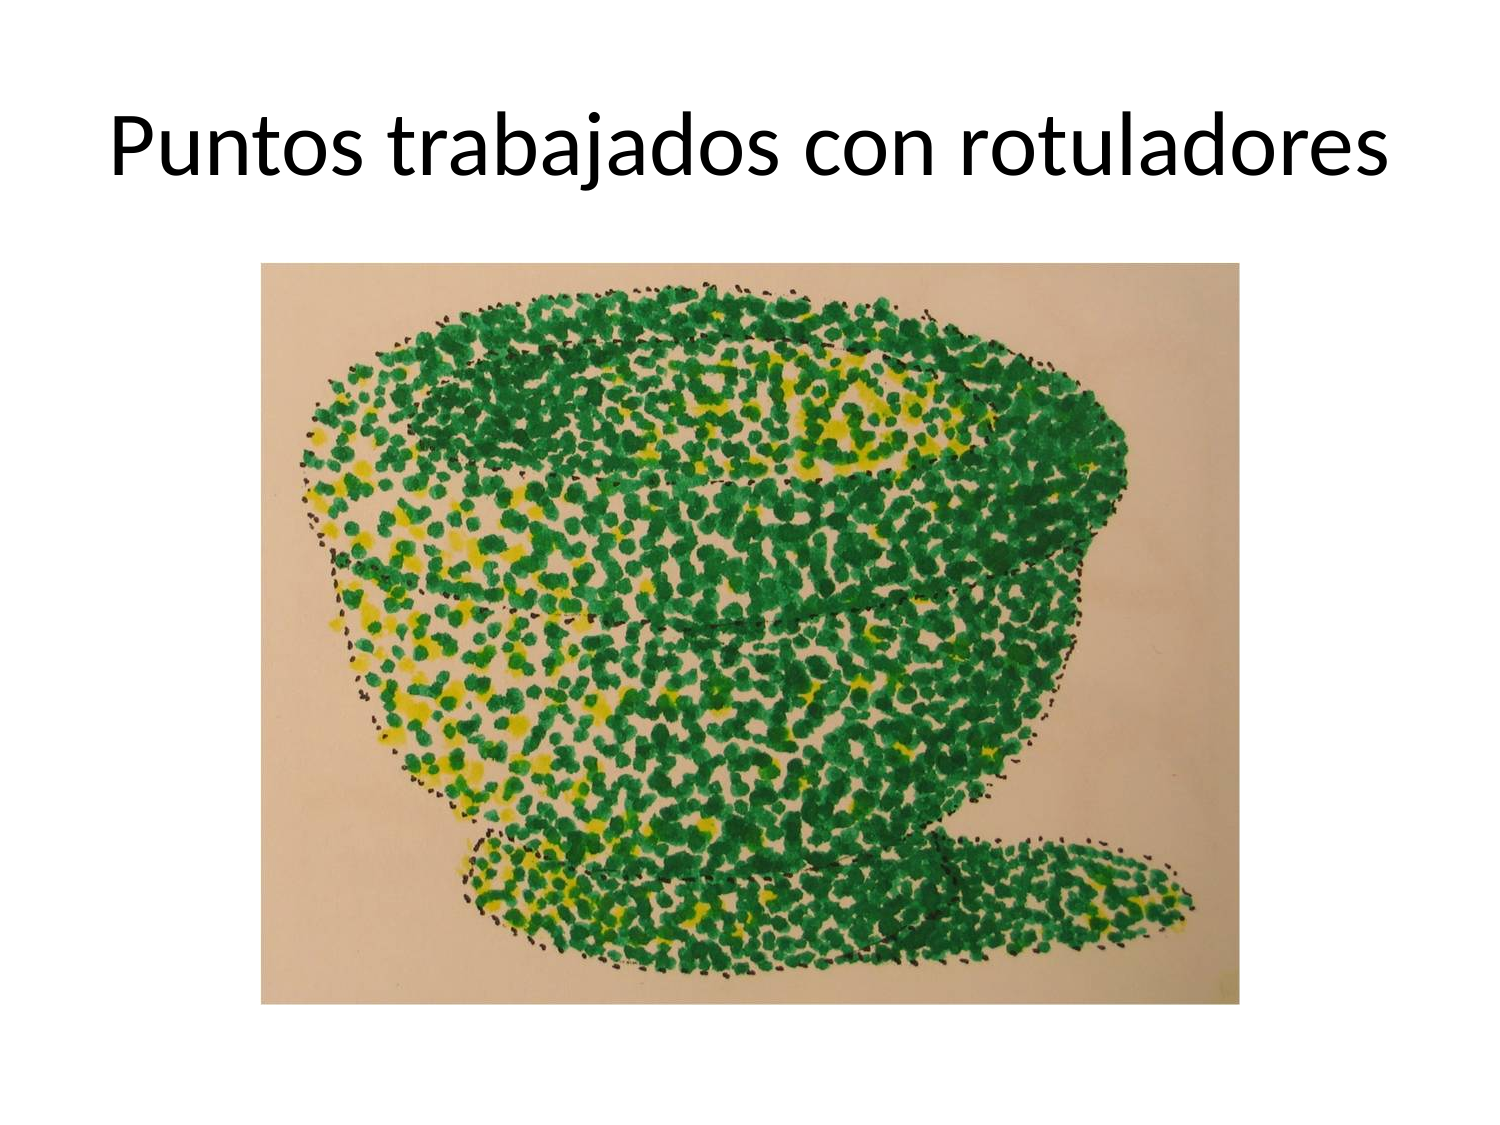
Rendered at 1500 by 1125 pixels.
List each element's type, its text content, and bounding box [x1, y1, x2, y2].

title Puntos trabajados con rotuladores [75, 45, 1425, 233]
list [259, 262, 1241, 1006]
